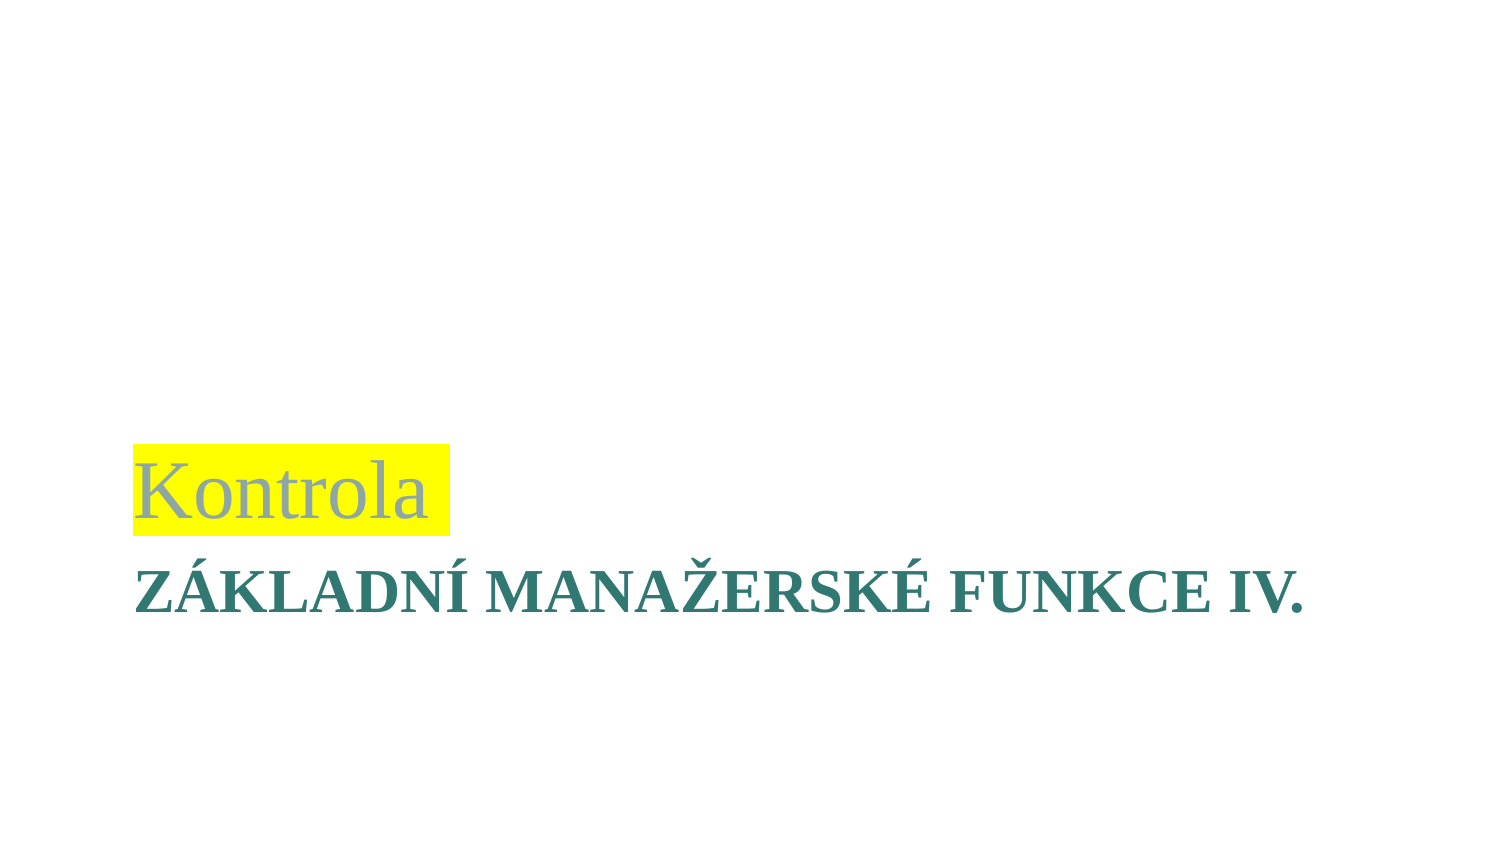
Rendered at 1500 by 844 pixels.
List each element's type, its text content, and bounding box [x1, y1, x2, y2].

title Základní manažerské funkce IV. [118, 543, 1394, 710]
list Kontrola [118, 357, 1394, 543]
